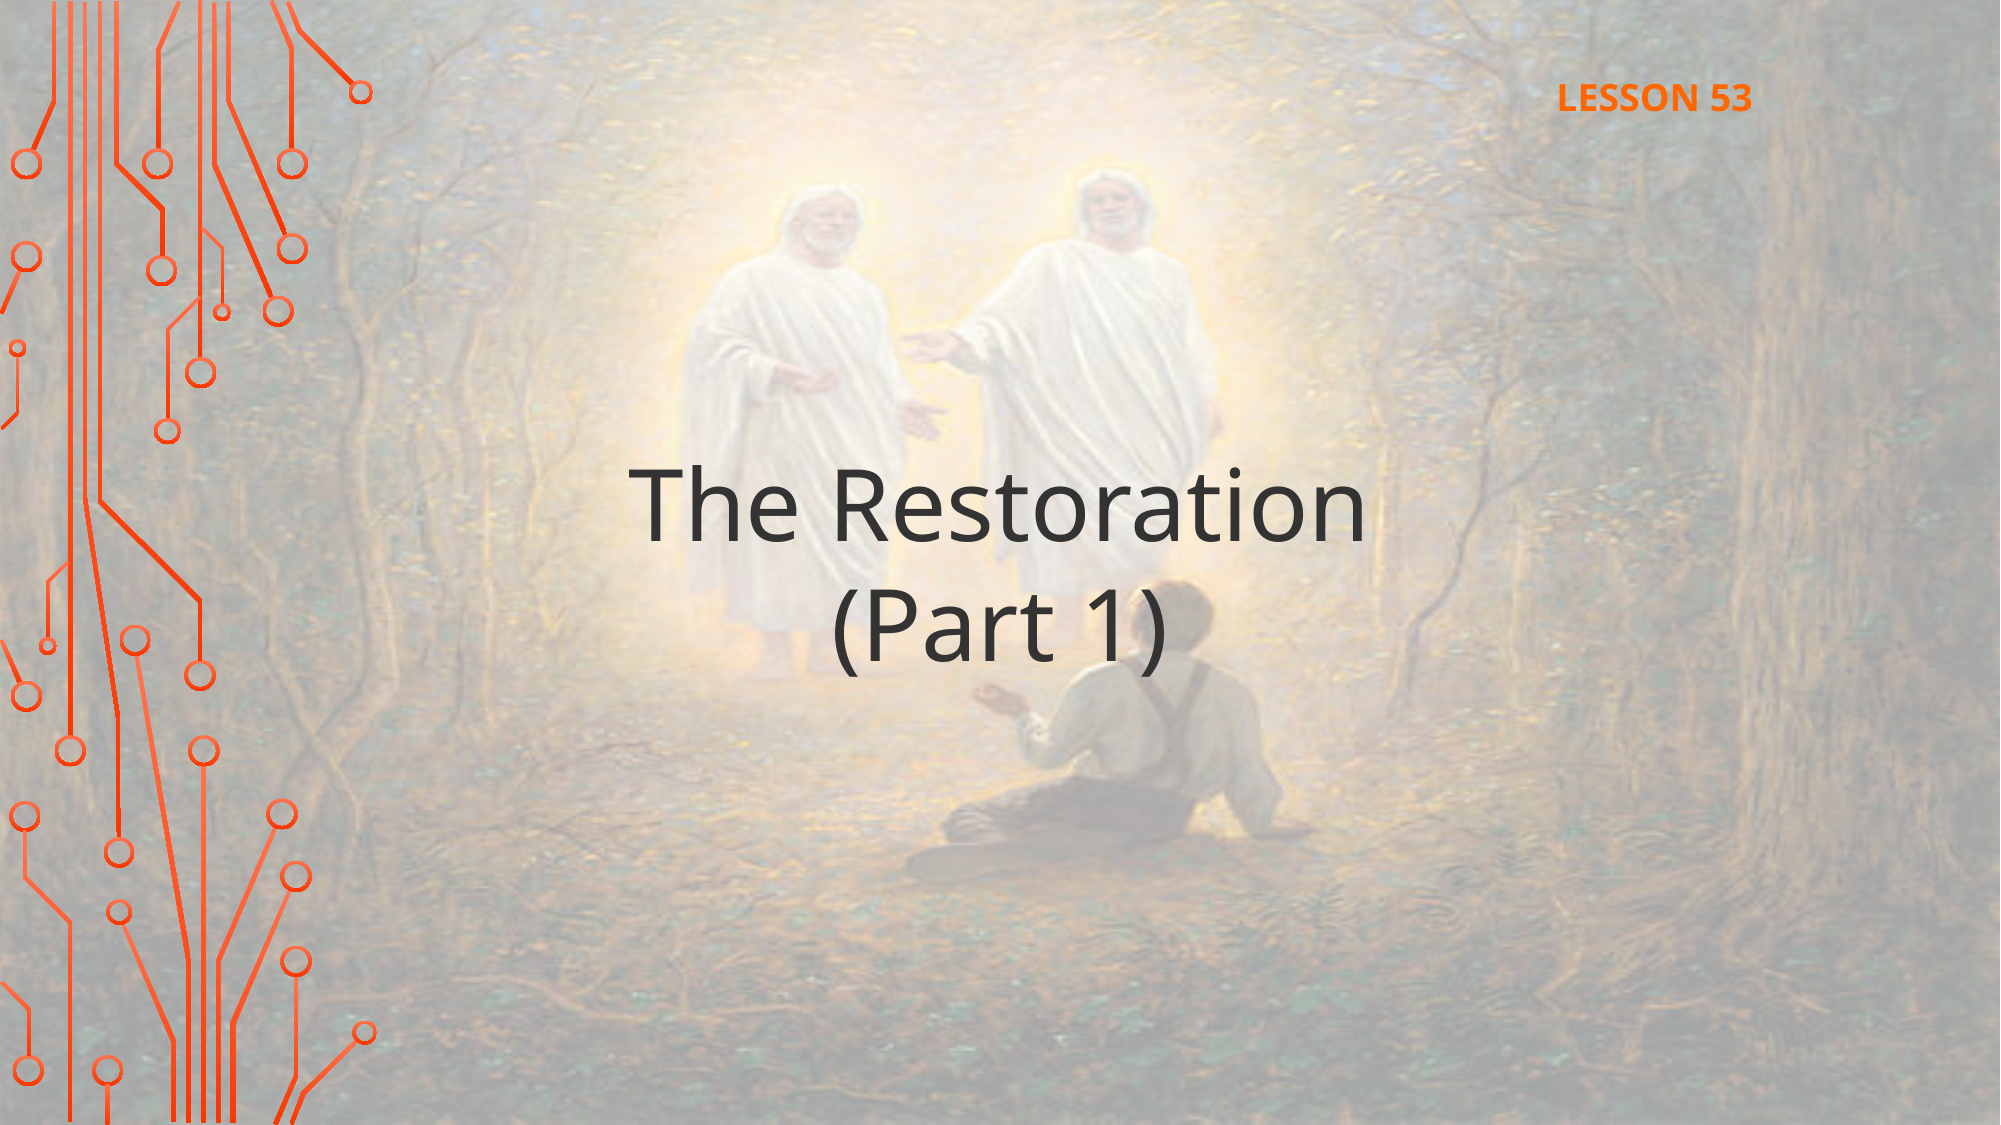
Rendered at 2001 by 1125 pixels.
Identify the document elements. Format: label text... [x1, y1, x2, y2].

text_box LESSON 53 [1541, 66, 1850, 190]
text_box The Restoration (Part 1) [613, 433, 1386, 689]
